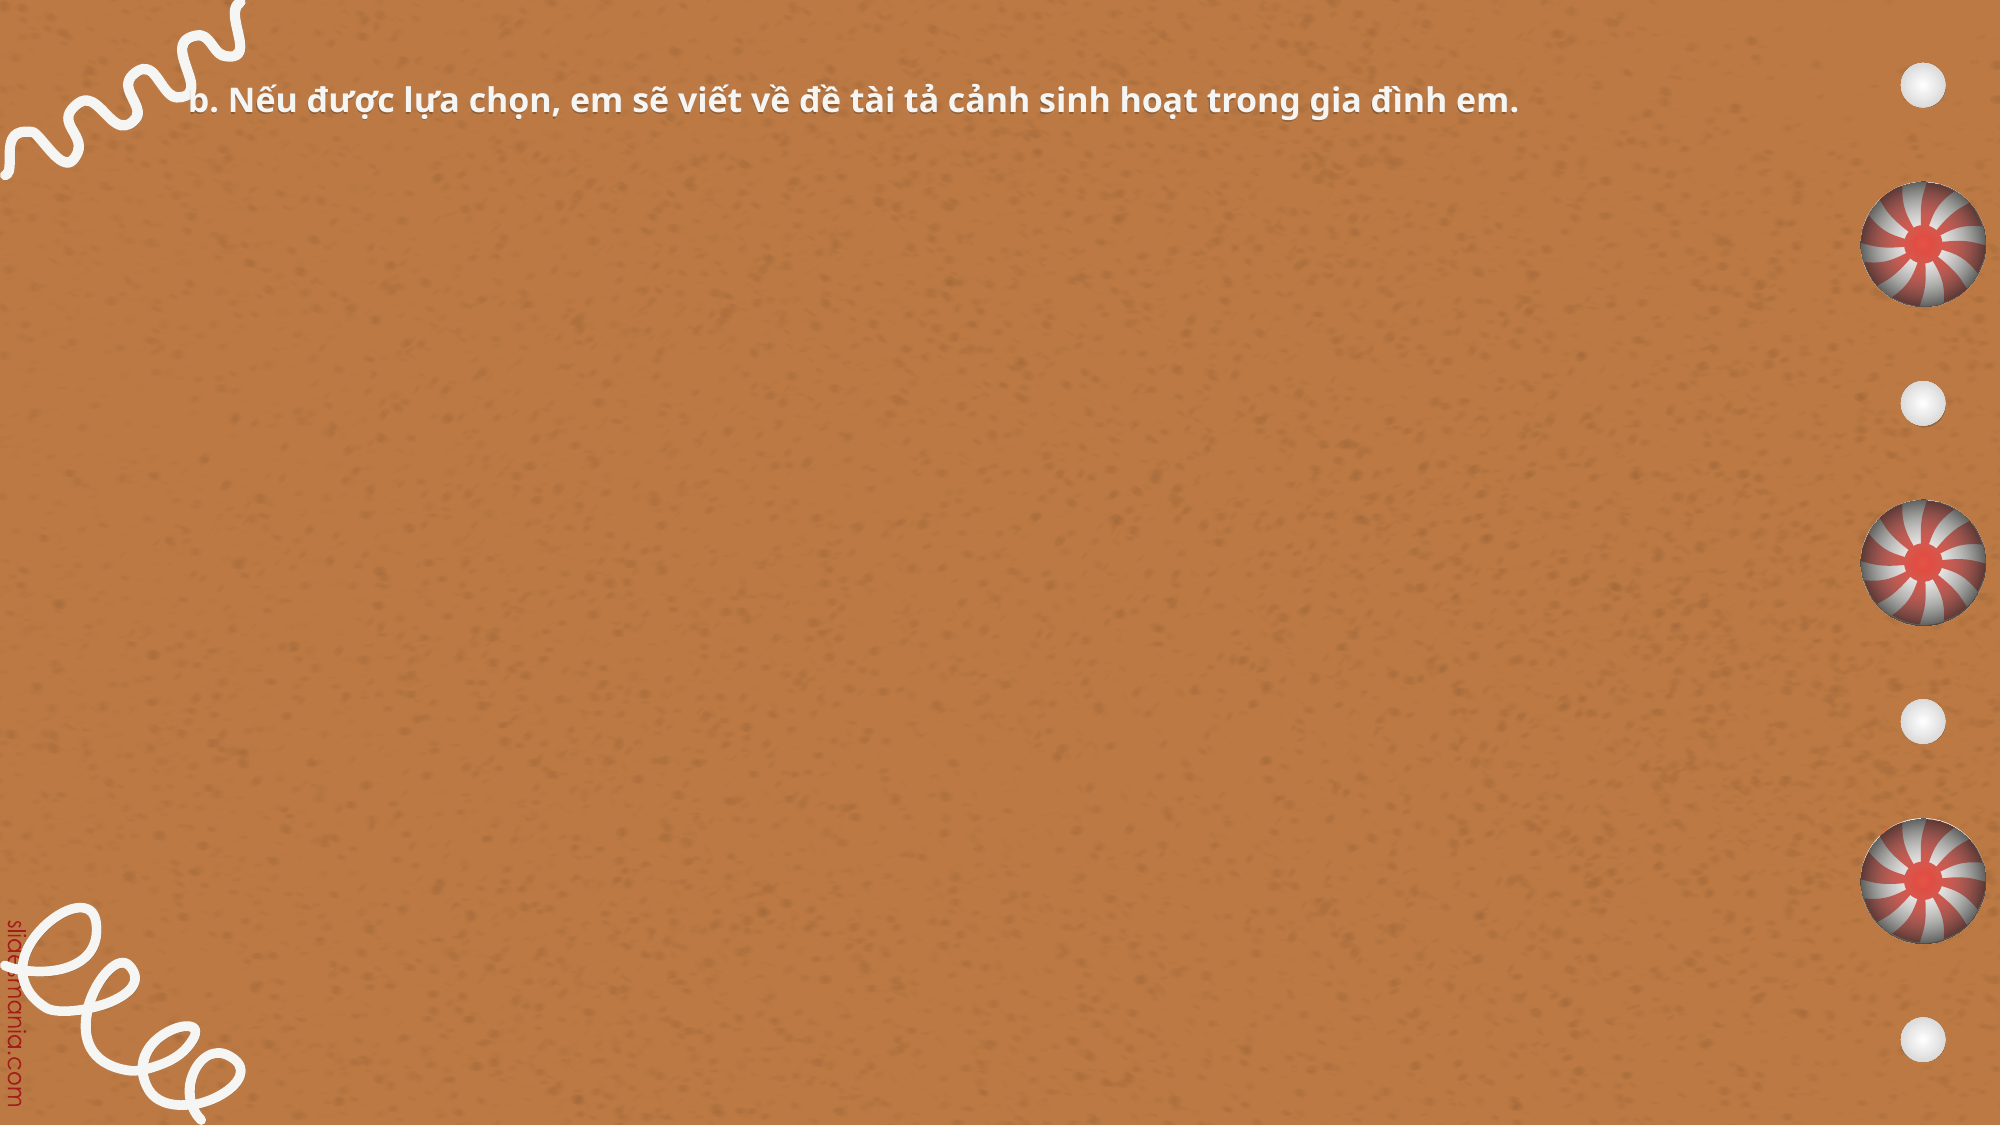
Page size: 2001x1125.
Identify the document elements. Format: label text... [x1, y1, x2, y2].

title b. Nếu được lựa chọn, em sẽ viết về đề tài tả cảnh sinh hoạt trong gia đình em. [167, 58, 1833, 184]
